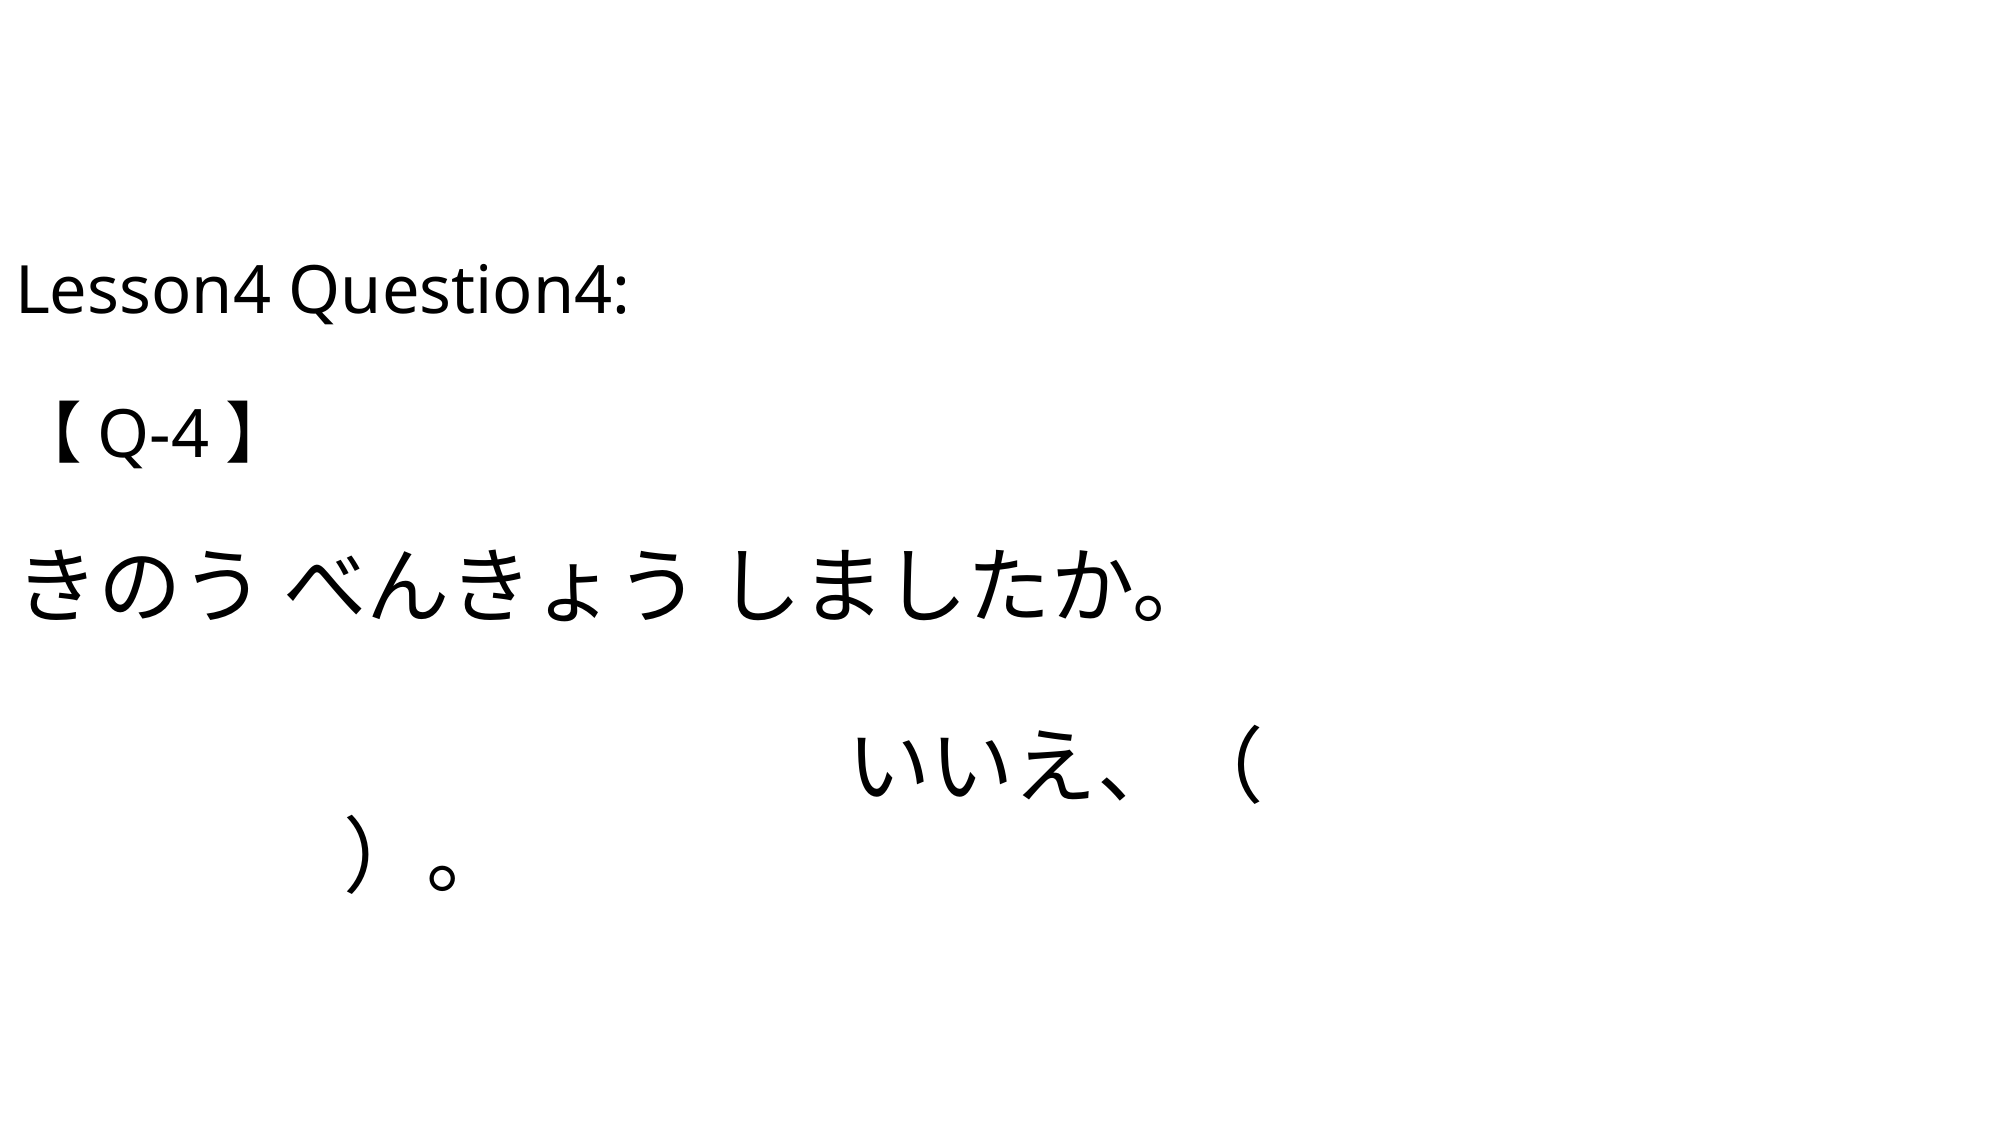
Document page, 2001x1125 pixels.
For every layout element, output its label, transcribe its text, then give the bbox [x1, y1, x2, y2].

title Lesson4 Question4: 【Q-4】 きのう べんきょう しましたか。 いいえ、（ べんきょうしませんでした）。 [0, 0, 2000, 1125]
